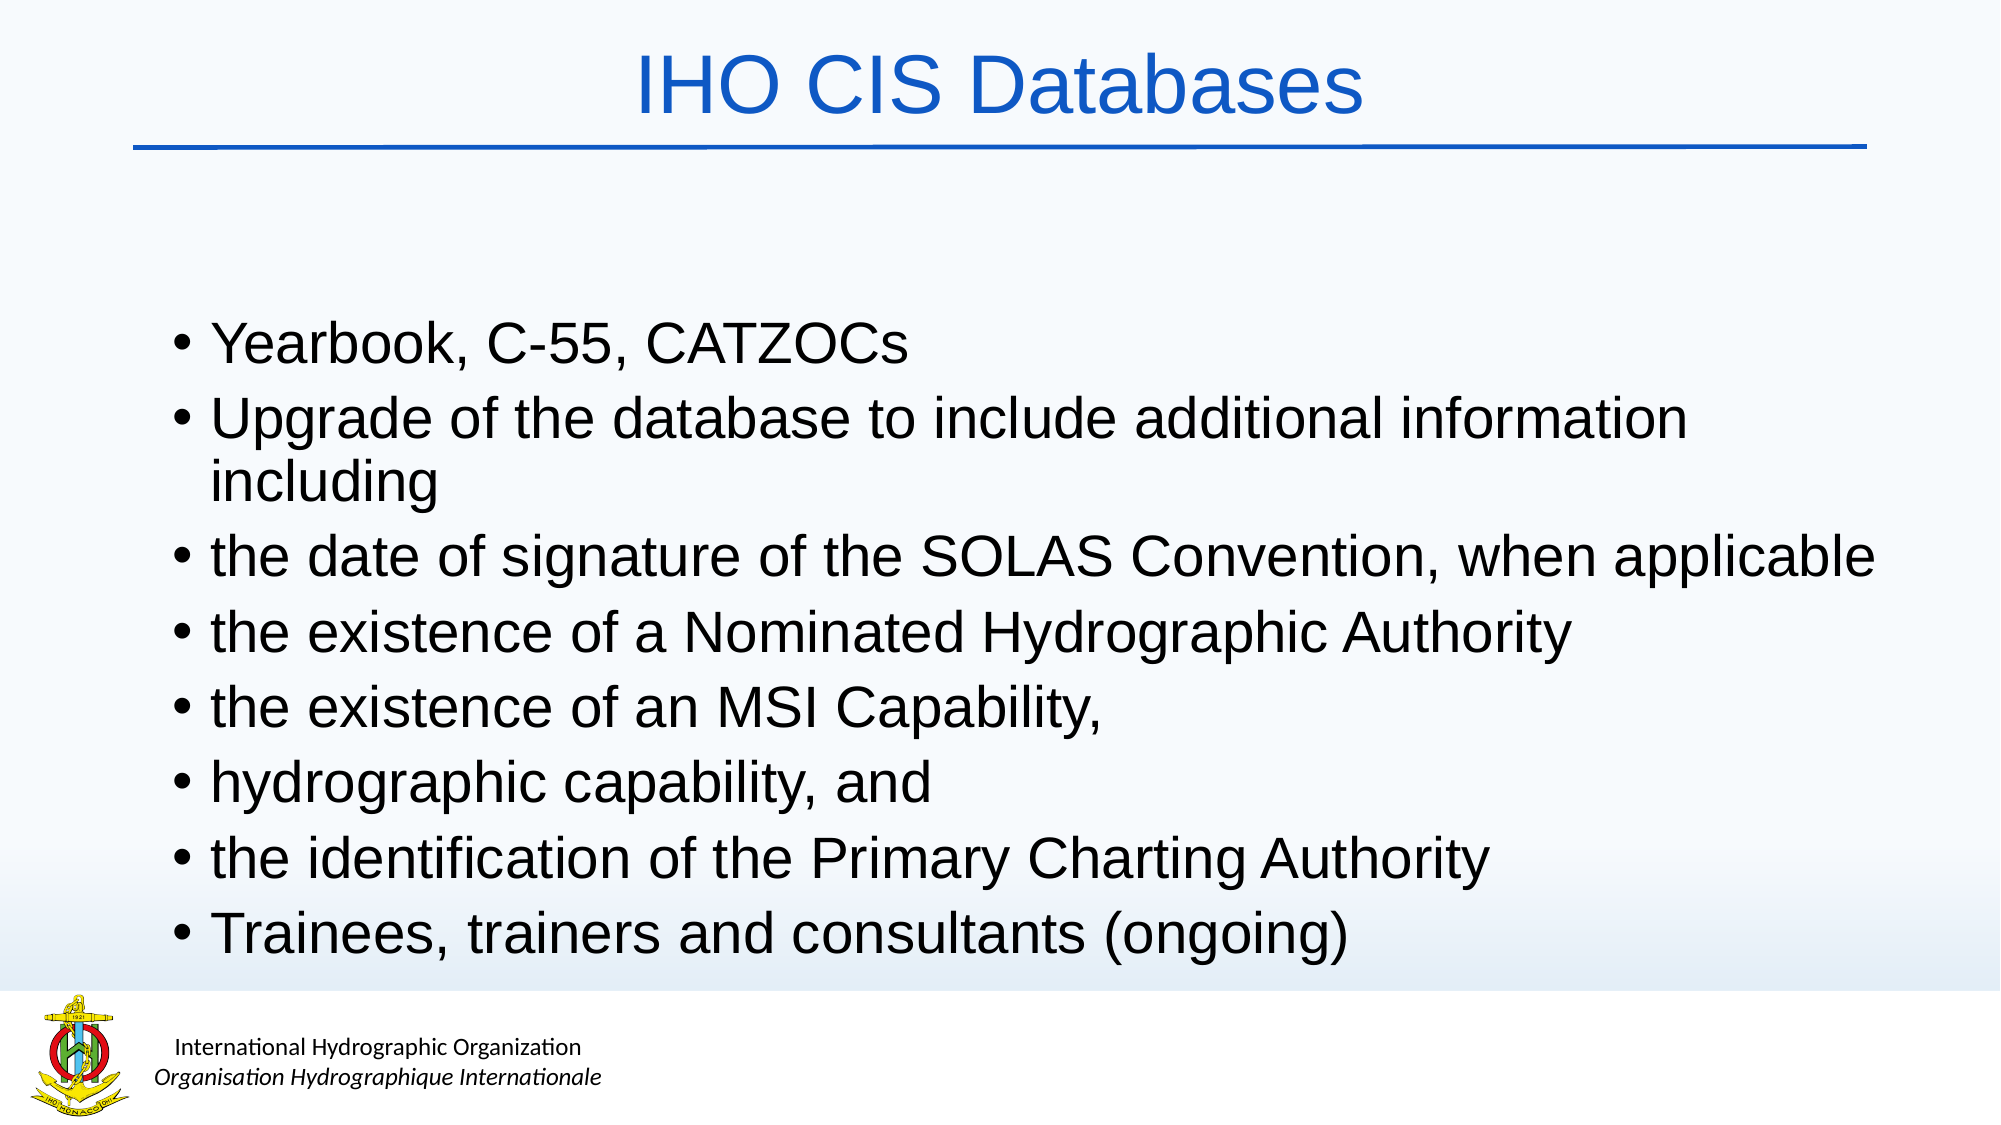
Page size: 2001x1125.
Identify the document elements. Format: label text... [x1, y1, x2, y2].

list Yearbook, C-55, CATZOCs Upgrade of the database to include additional information including the date of signature of the SOLAS Convention, when applicable the existence of a Nominated Hydrographic Authority the existence of an MSI Capability, hydrographic capability, and the identification of the Primary Charting Authority Trainees, trainers and consultants (ongoing) [157, 305, 1897, 1071]
title IHO CIS Databases [137, 42, 1863, 132]
picture [22, 990, 134, 1125]
